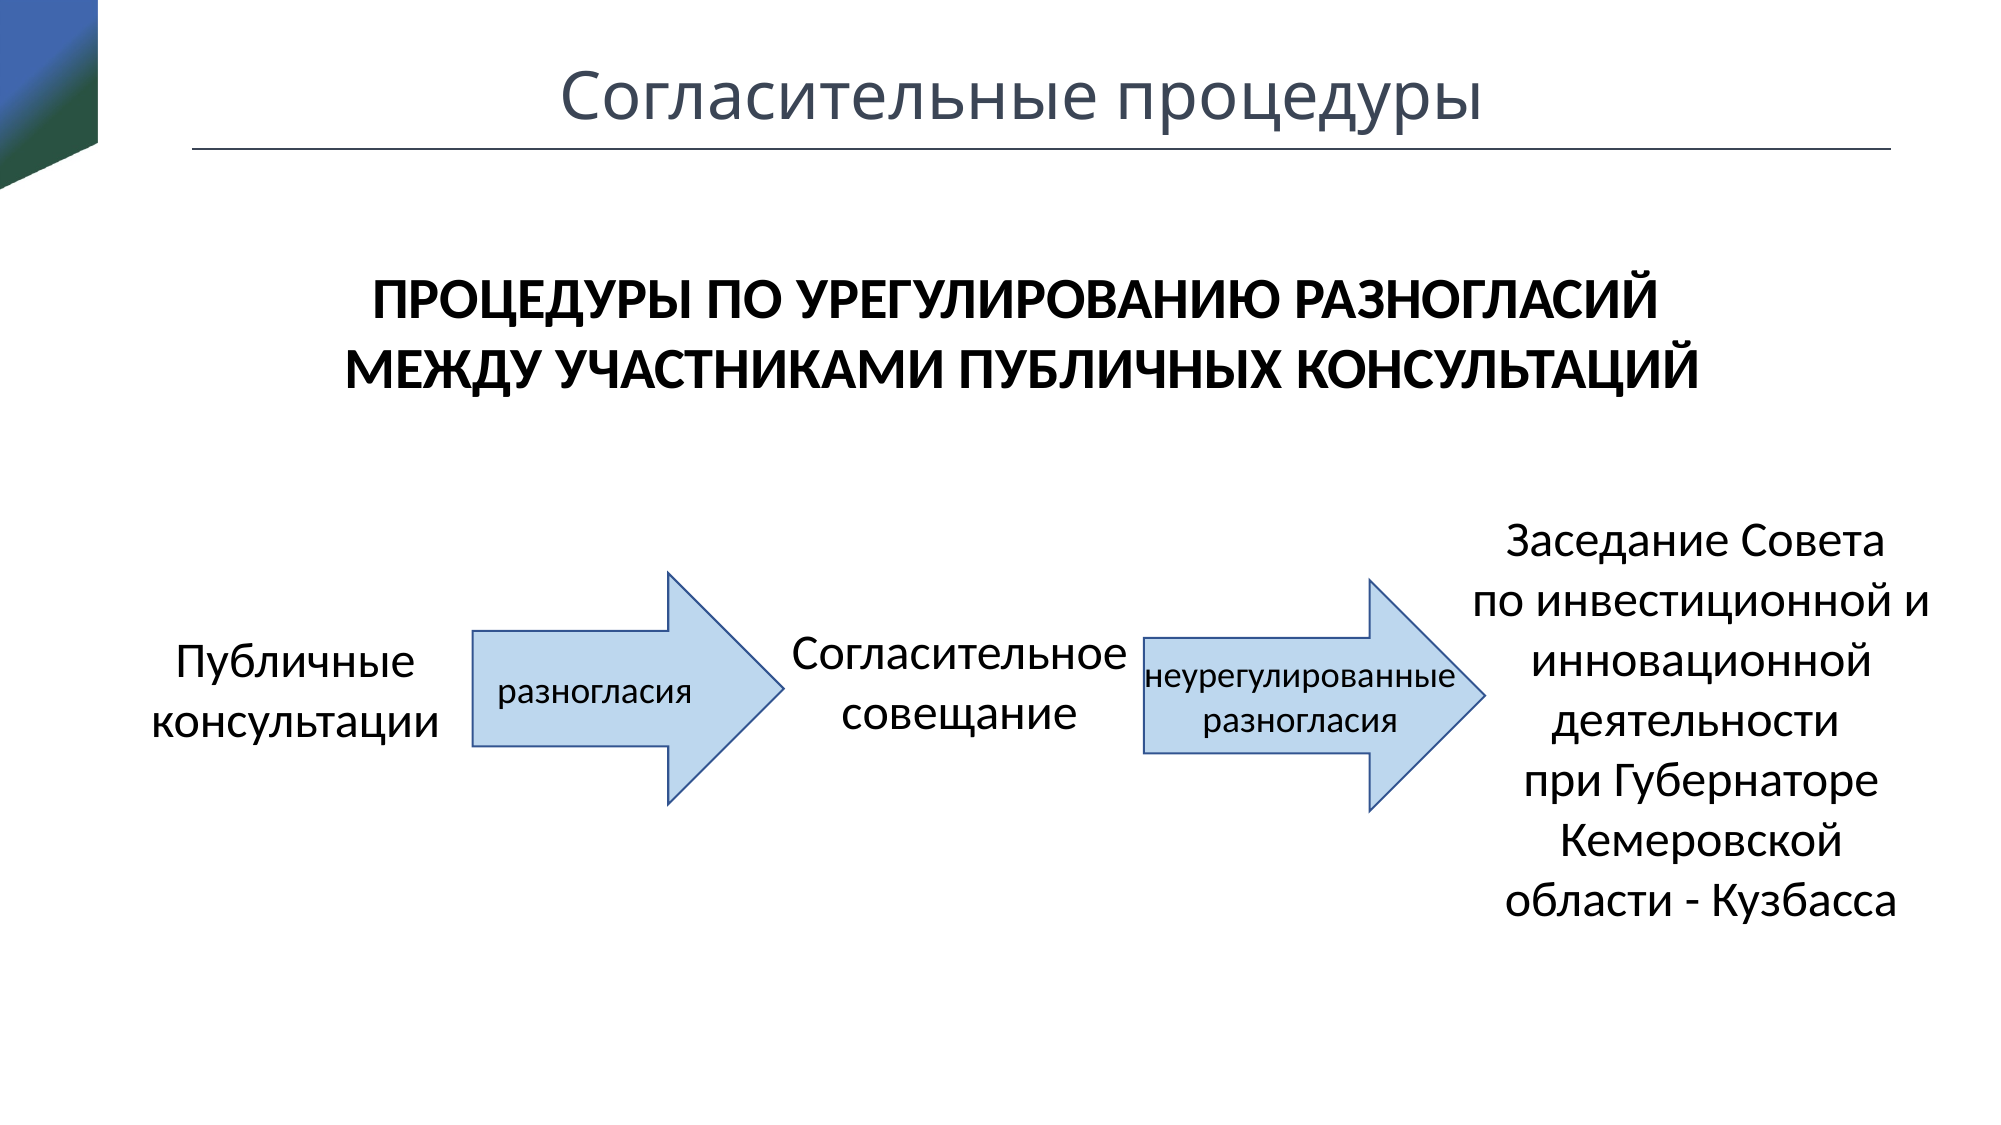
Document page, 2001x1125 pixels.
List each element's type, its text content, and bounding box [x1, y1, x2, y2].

text_box Согласительные процедуры [154, 45, 1891, 208]
text_box Согласительное совещание [773, 612, 1146, 838]
text_box неурегулированные разногласия [1122, 642, 1479, 748]
text_box [174, 50, 726, 248]
text_box Публичные консультации [102, 570, 489, 805]
text_box ПРОЦЕДУРЫ ПО УРЕГУЛИРОВАНИЮ РАЗНОГЛАСИЙ МЕЖДУ УЧАСТНИКАМИ ПУБЛИЧНЫХ КОНСУЛЬТАЦИЙ [154, 208, 1891, 408]
text_box [1479, 688, 1487, 704]
text_box разногласия [450, 658, 740, 719]
picture [0, 0, 98, 191]
text_box [489, 570, 786, 807]
text_box [1142, 577, 1433, 642]
text_box Заседание Совета по инвестиционной и инновационной деятельности при Губернаторе Кемеровской области - Кузбасса [1457, 499, 1946, 935]
text_box [1142, 748, 1435, 814]
